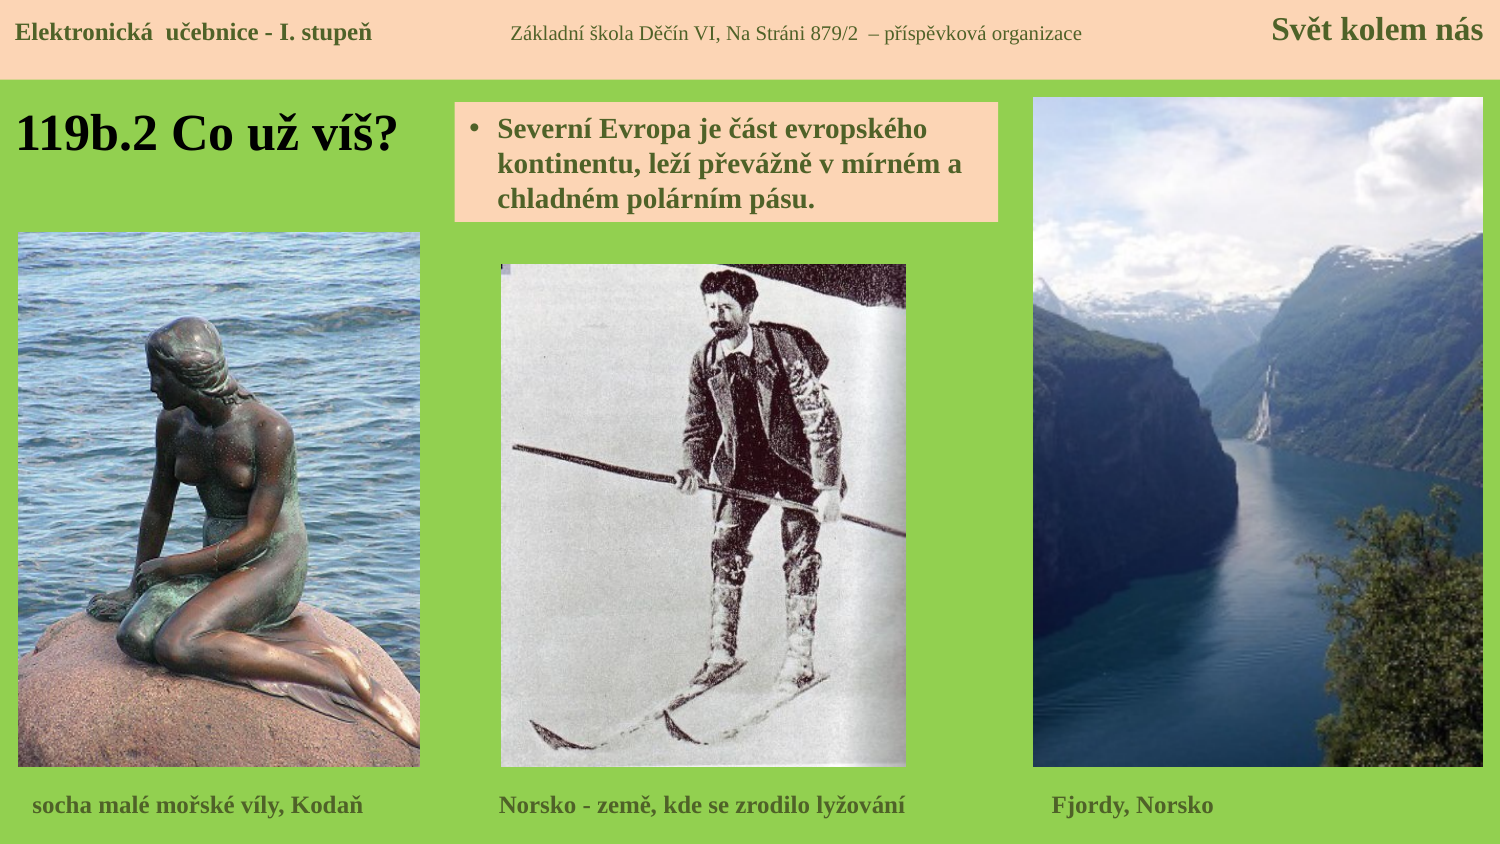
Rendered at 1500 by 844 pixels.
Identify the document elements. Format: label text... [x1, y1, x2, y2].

text_box Elektronická učebnice - I. stupeň Základní škola Děčín VI, Na Stráni 879/2 – příspěvková organizace Svět kolem nás [0, 0, 1500, 80]
picture [18, 232, 420, 768]
text_box Norsko - země, kde se zrodilo lyžování [484, 781, 945, 827]
picture [501, 264, 906, 768]
text_box Fjordy, Norsko [1036, 781, 1268, 827]
text_box socha malé mořské víly, Kodaň [17, 781, 384, 827]
title 119b.2 Co už víš? [0, 80, 443, 179]
picture [1033, 97, 1483, 768]
text_box Severní Evropa je část evropského kontinentu, leží převážně v mírném a chladném polárním pásu. [454, 102, 999, 222]
